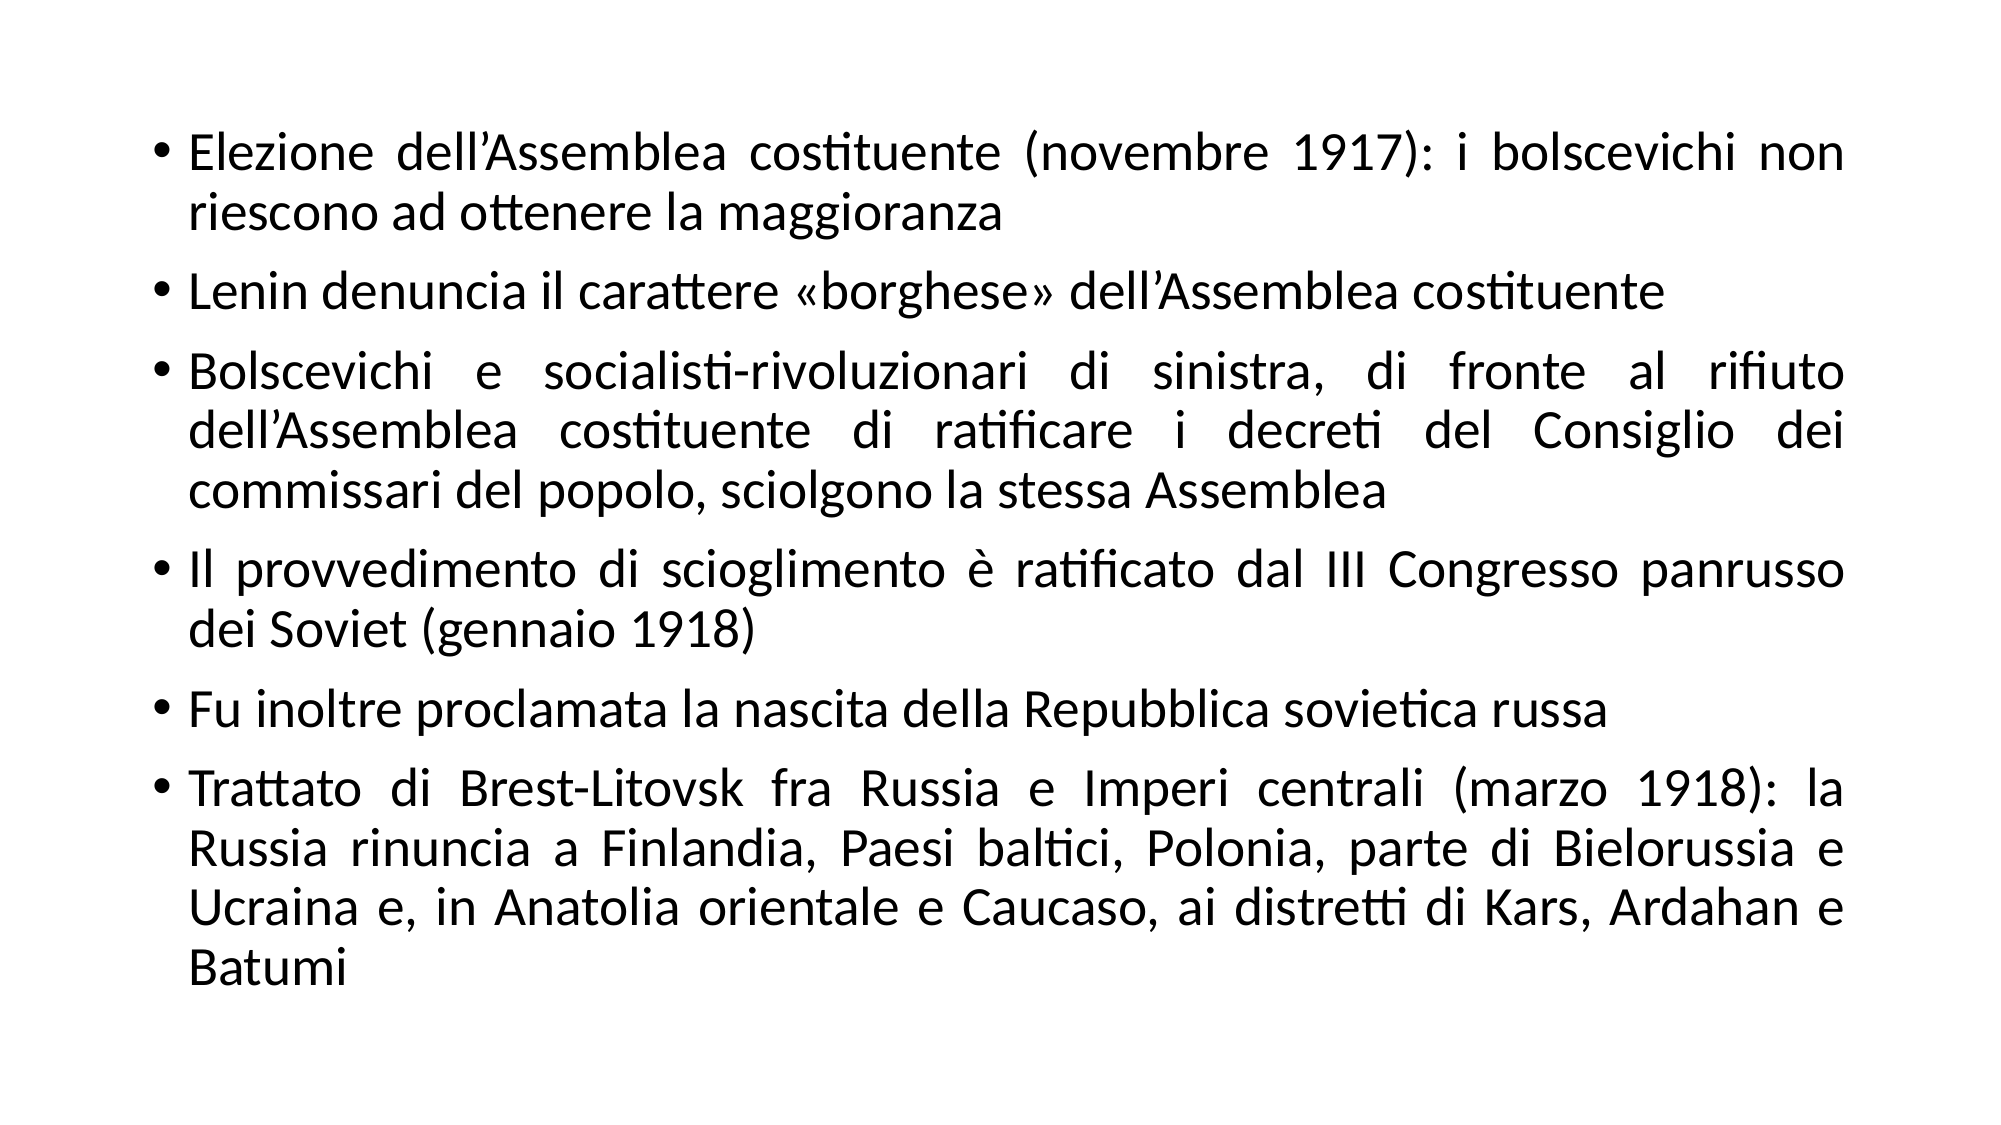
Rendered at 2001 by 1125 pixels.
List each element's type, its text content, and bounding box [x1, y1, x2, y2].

list Elezione dell’Assemblea costituente (novembre 1917): i bolscevichi non riescono ad ottenere la maggioranza Lenin denuncia il carattere «borghese» dell’Assemblea costituente Bolscevichi e socialisti-rivoluzionari di sinistra, di fronte al rifiuto dell’Assemblea costituente di ratificare i decreti del Consiglio dei commissari del popolo, sciolgono la stessa Assemblea Il provvedimento di scioglimento è ratificato dal III Congresso panrusso dei Soviet (gennaio 1918) Fu inoltre proclamata la nascita della Repubblica sovietica russa Trattato di Brest-Litovsk fra Russia e Imperi centrali (marzo 1918): la Russia rinuncia a Finlandia, Paesi baltici, Polonia, parte di Bielorussia e Ucraina e, in Anatolia orientale e Caucaso, ai distretti di Kars, Ardahan e Batumi [137, 115, 1863, 1014]
